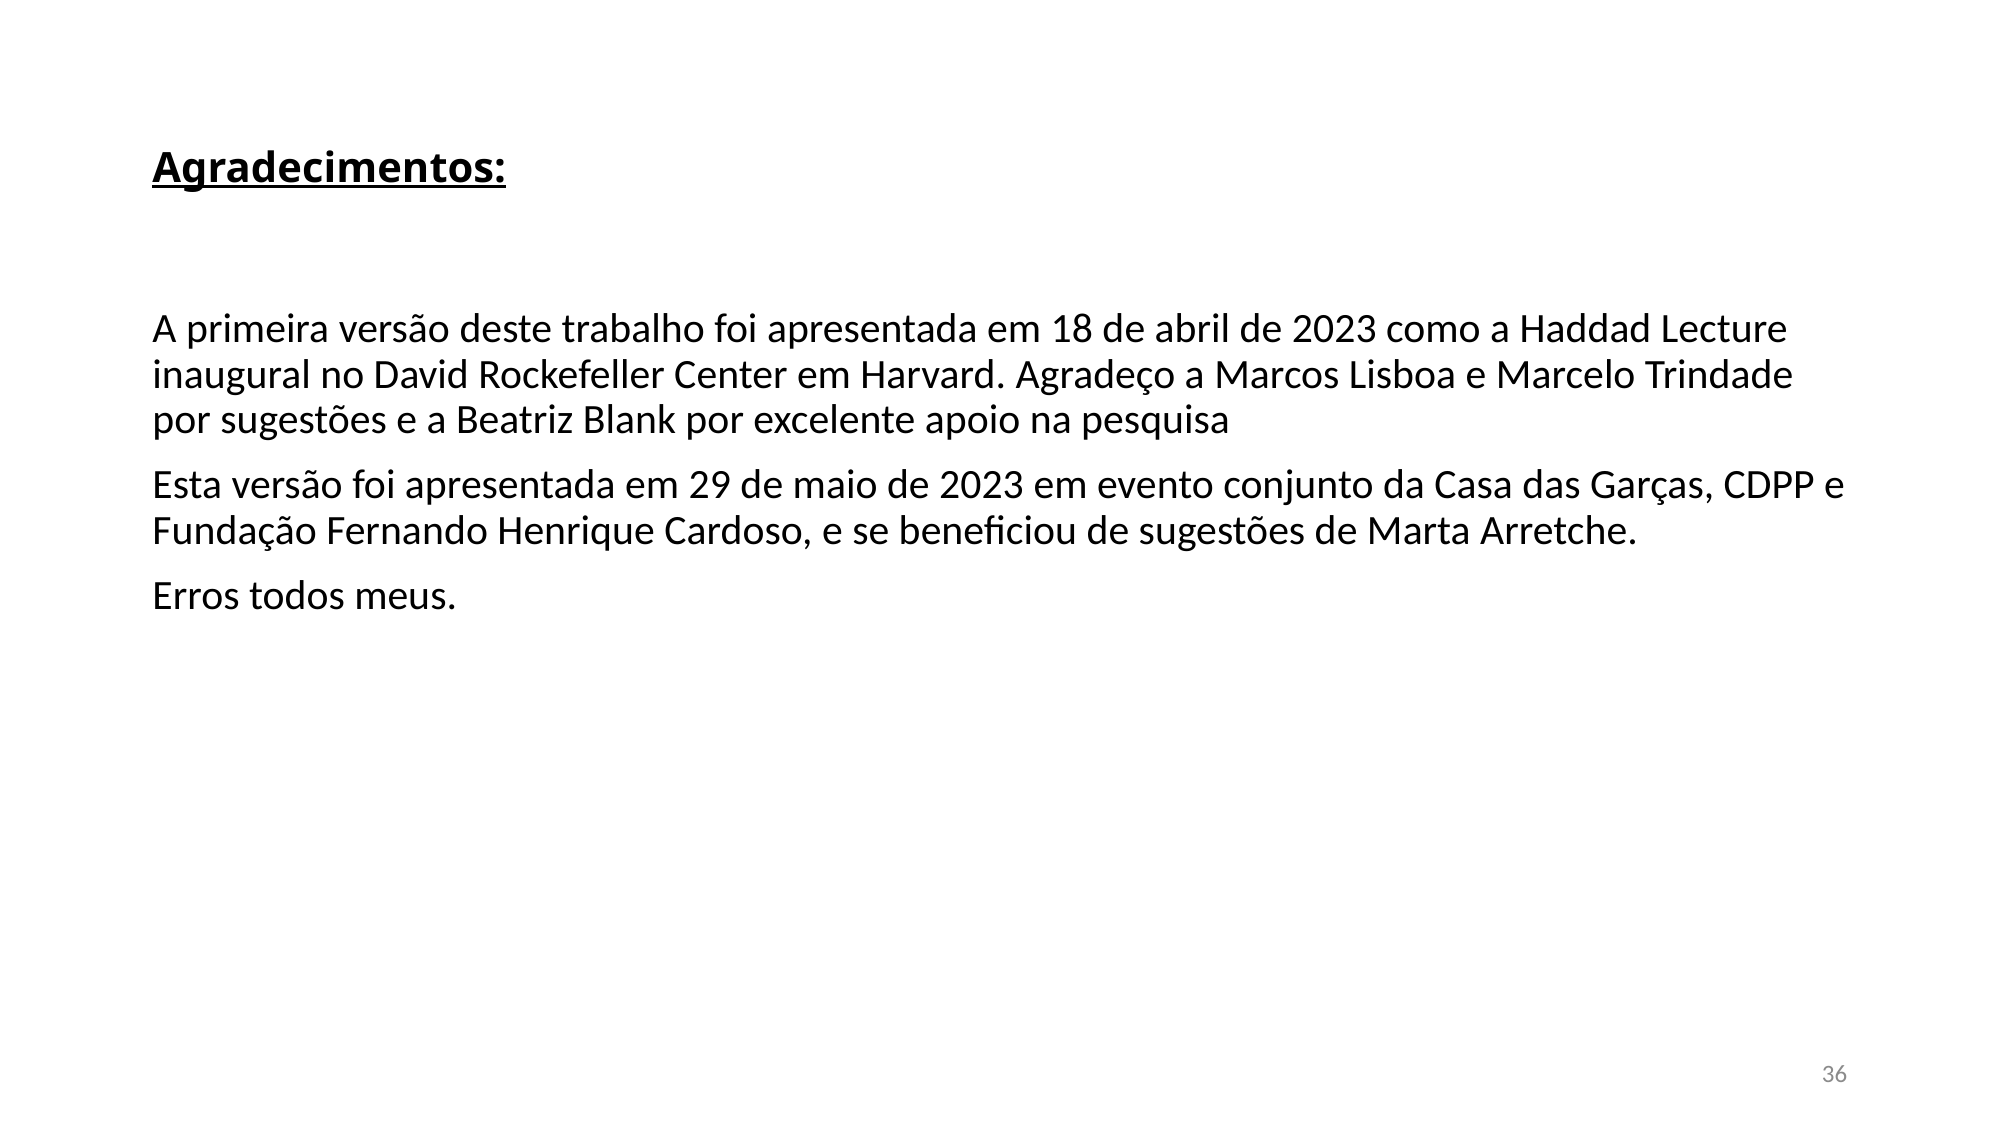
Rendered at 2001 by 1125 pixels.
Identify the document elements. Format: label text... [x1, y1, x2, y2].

slide_number 36 [1412, 1042, 1863, 1103]
list A primeira versão deste trabalho foi apresentada em 18 de abril de 2023 como a Haddad Lecture inaugural no David Rockefeller Center em Harvard. Agradeço a Marcos Lisboa e Marcelo Trindade por sugestões e a Beatriz Blank por excelente apoio na pesquisa Esta versão foi apresentada em 29 de maio de 2023 em evento conjunto da Casa das Garças, CDPP e Fundação Fernando Henrique Cardoso, e se beneficiou de sugestões de Marta Arretche. Erros todos meus. [137, 299, 1863, 1014]
title Agradecimentos: [137, 59, 1863, 278]
